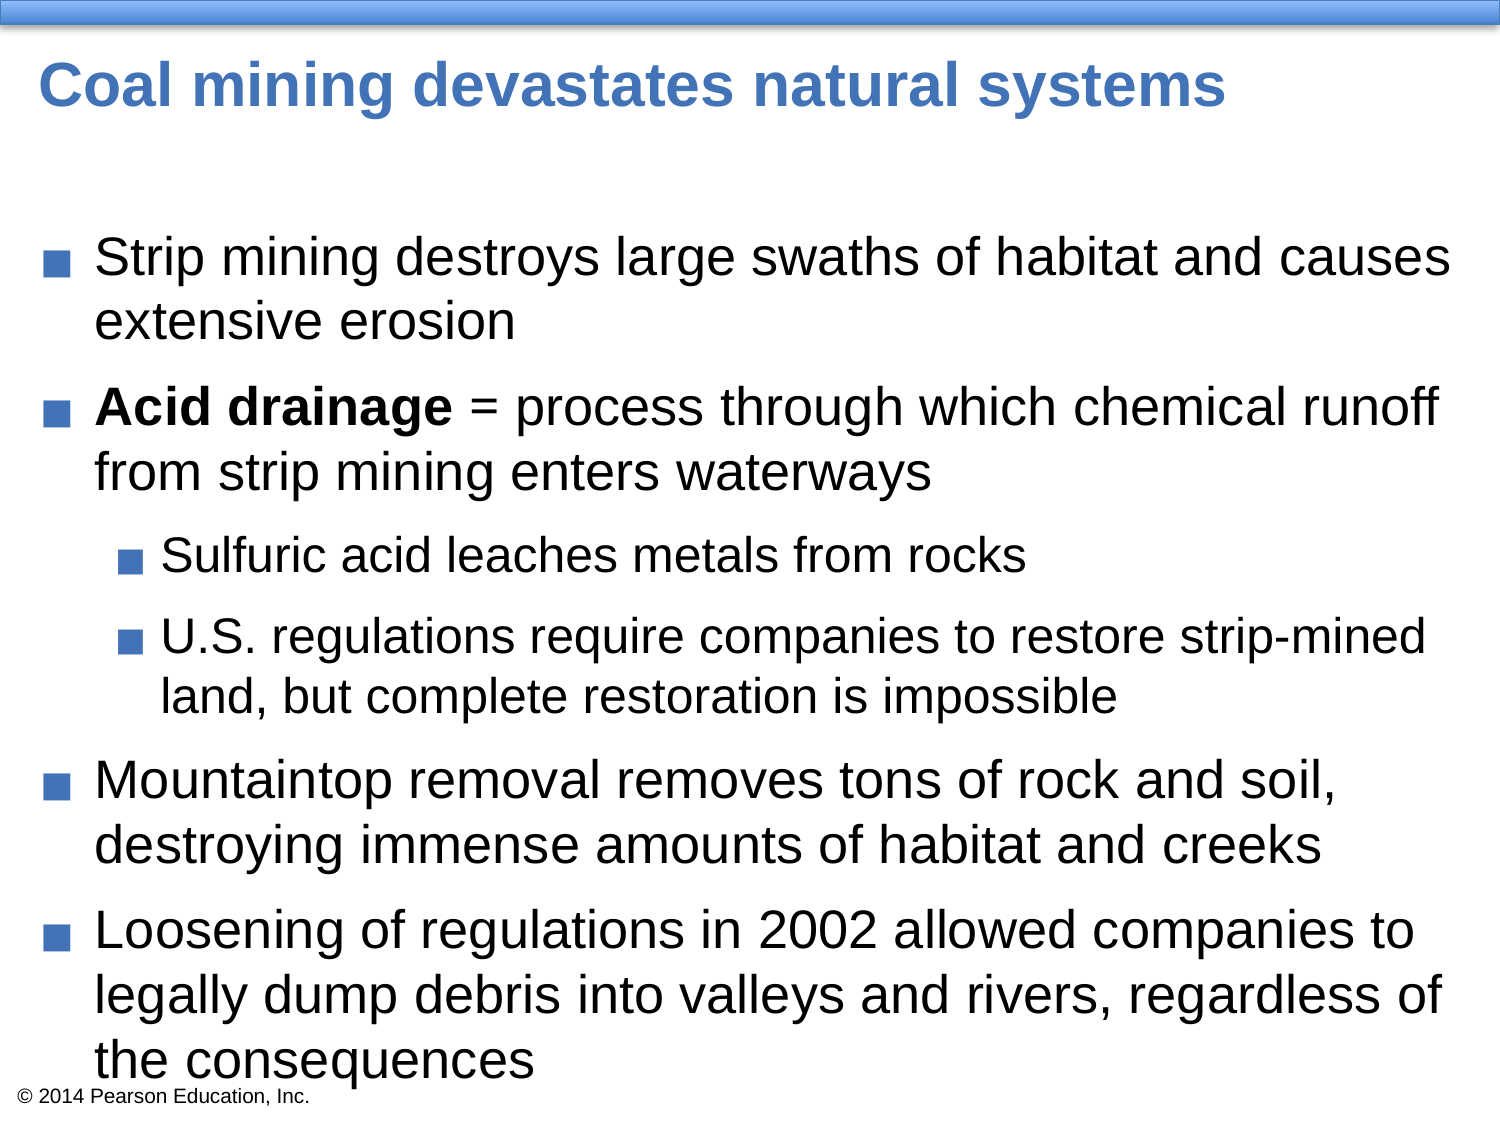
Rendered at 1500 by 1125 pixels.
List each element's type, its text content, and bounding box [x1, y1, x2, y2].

title Coal mining devastates natural systems [23, 36, 1476, 213]
list Strip mining destroys large swaths of habitat and causes extensive erosion Acid drainage = process through which chemical runoff from strip mining enters waterways Sulfuric acid leaches metals from rocks U.S. regulations require companies to restore strip-mined land, but complete restoration is impossible Mountaintop removal removes tons of rock and soil, destroying immense amounts of habitat and creeks Loosening of regulations in 2002 allowed companies to legally dump debris into valleys and rivers, regardless of the consequences [23, 213, 1476, 1063]
